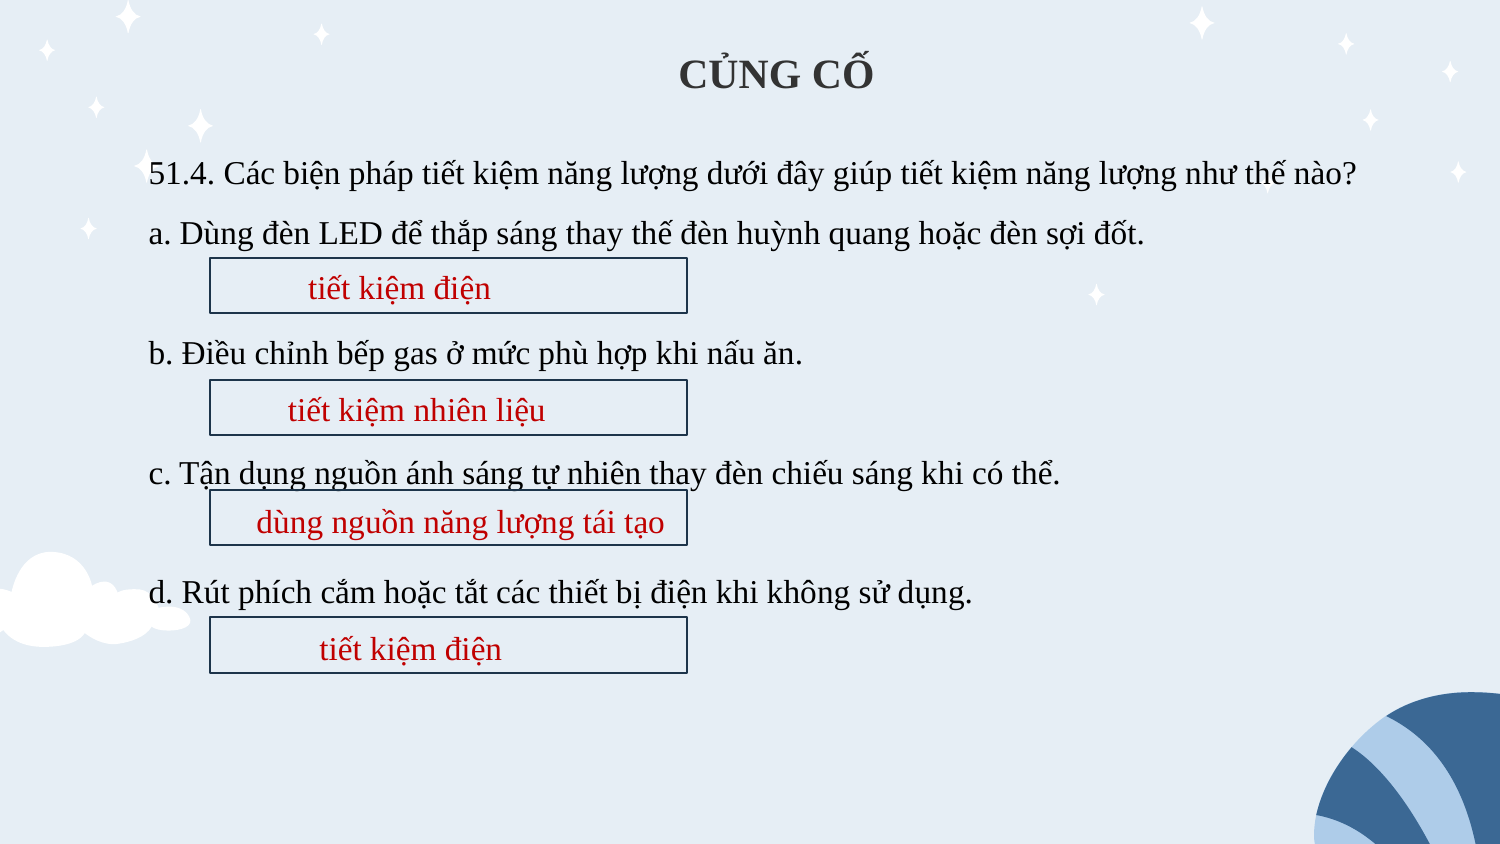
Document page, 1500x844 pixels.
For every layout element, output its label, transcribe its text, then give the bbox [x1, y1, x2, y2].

text_box [208, 488, 689, 547]
text_box tiết kiệm điện [304, 619, 549, 675]
text_box tiết kiệm điện [293, 258, 549, 314]
text_box CỦNG CỐ [663, 27, 890, 105]
text_box 51.4. Các biện pháp tiết kiệm năng lượng dưới đây giúp tiết kiệm năng lượng như thế nào? a. Dùng đèn LED để thắp sáng thay thế đèn huỳnh quang hoặc đèn sợi đốt. b. Điều chỉnh bếp gas ở mức phù hợp khi nấu ăn. c. Tận dụng nguồn ánh sáng tự nhiên thay đèn chiếu sáng khi có thể. d. Rút phích cắm hoặc tắt các thiết bị điện khi không sử dụng. [133, 124, 1500, 618]
text_box tiết kiệm nhiên liệu [273, 381, 580, 436]
text_box [208, 256, 689, 316]
text_box [208, 378, 689, 437]
text_box [208, 615, 689, 675]
text_box dùng nguồn năng lượng tái tạo [241, 492, 687, 548]
